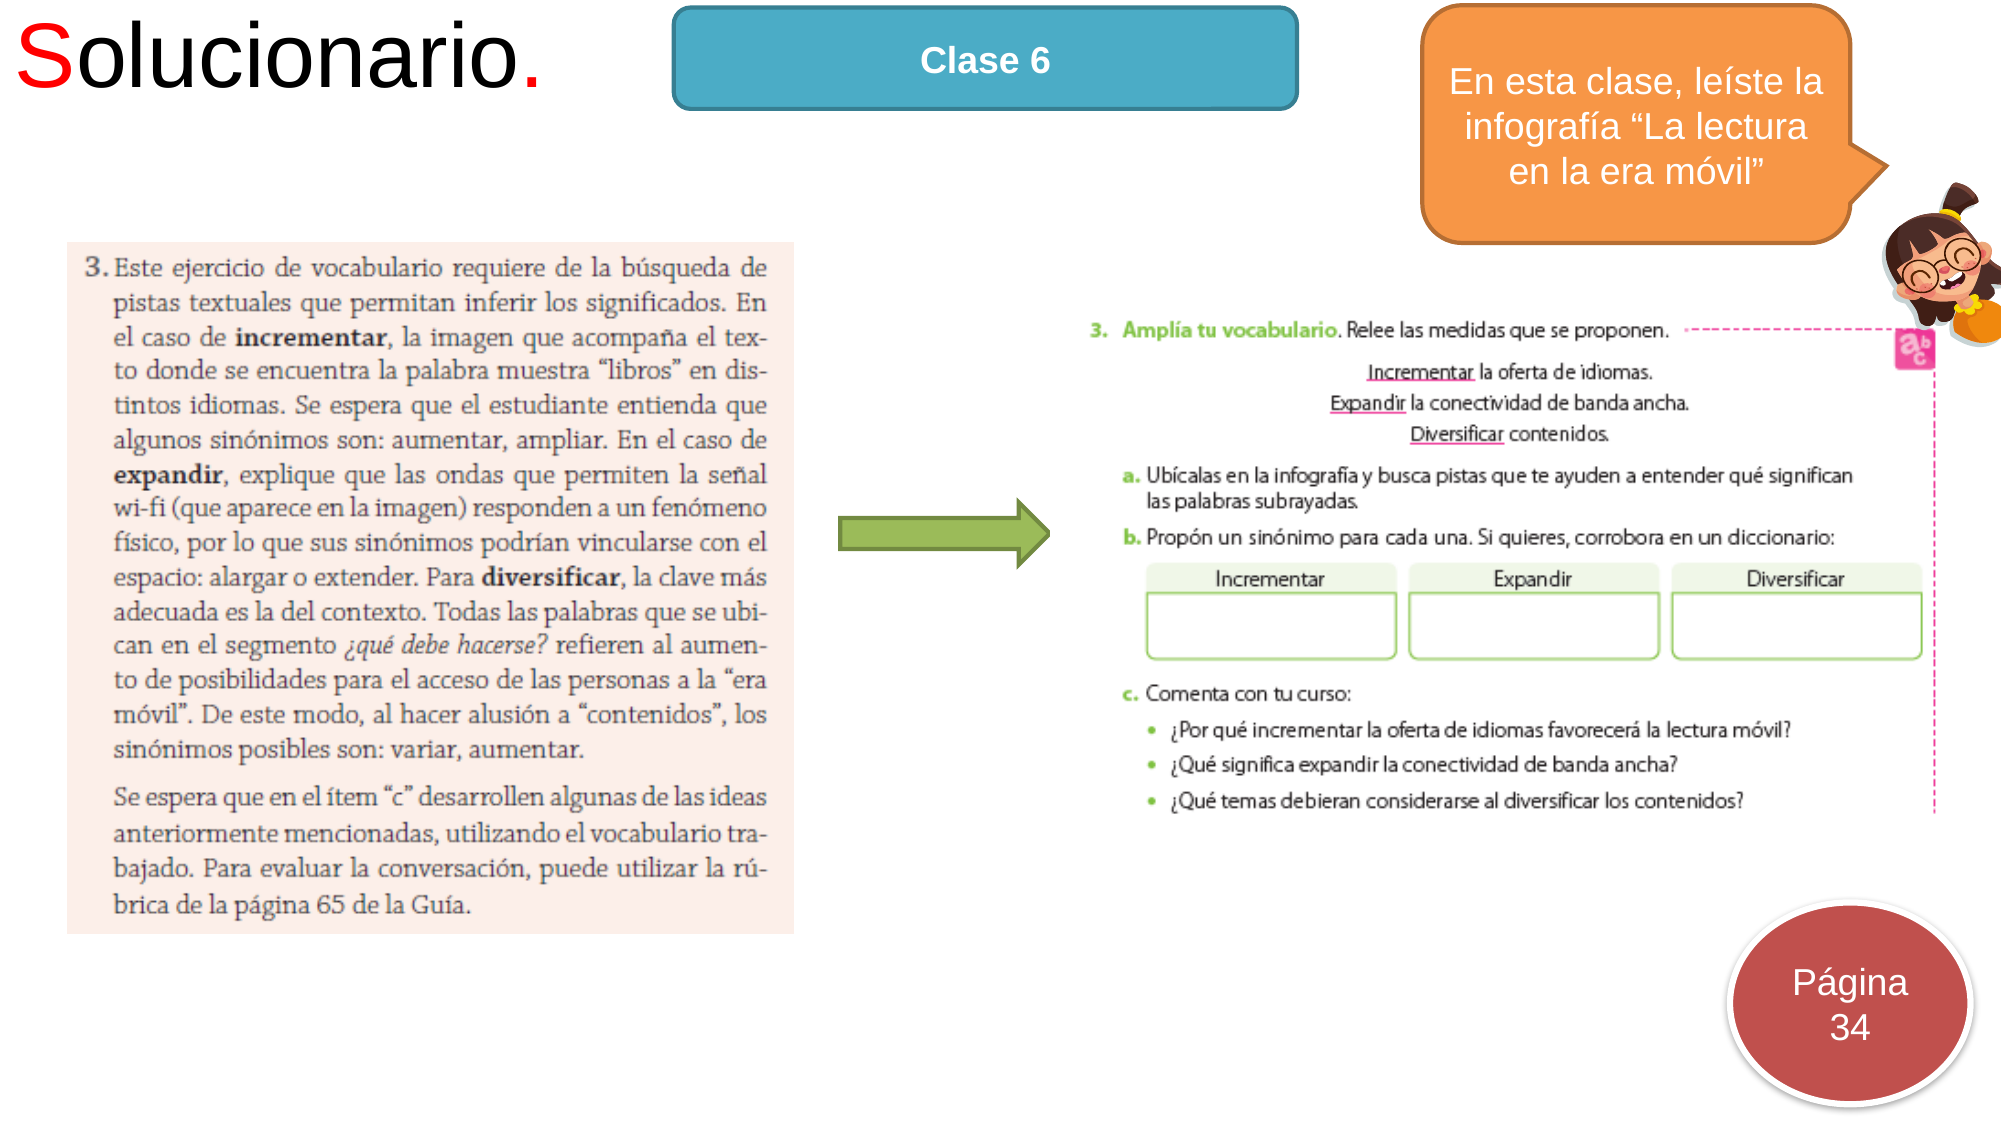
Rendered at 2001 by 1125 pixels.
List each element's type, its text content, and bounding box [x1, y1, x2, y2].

picture [67, 242, 794, 934]
text_box Clase 6 [671, 5, 1300, 111]
picture [1049, 189, 2001, 824]
text_box [838, 497, 1044, 570]
text_box Página 34 [1726, 899, 1974, 1108]
text_box En esta clase, leíste la infografía “La lectura en la era móvil” [1420, 3, 1890, 246]
title Solucionario. [0, 0, 1725, 167]
